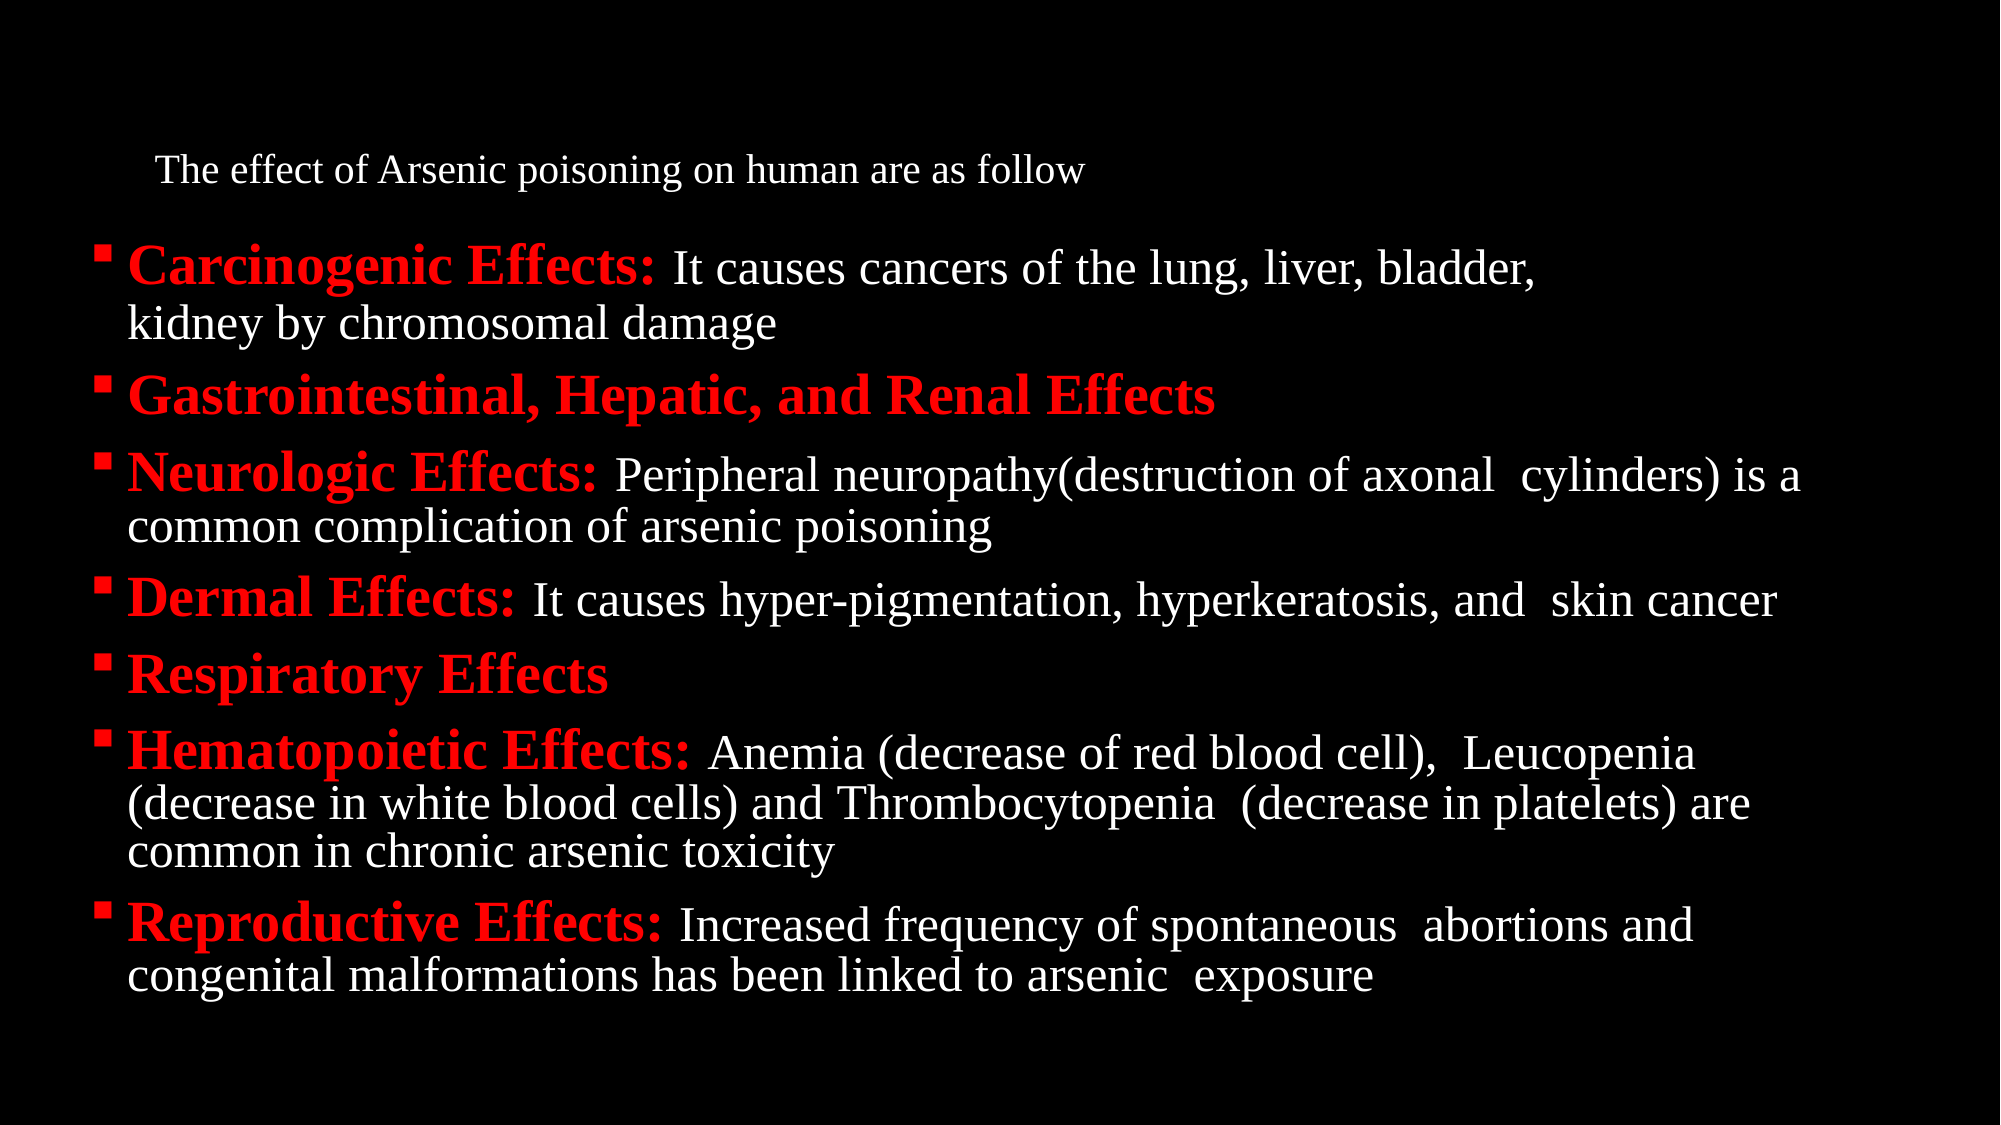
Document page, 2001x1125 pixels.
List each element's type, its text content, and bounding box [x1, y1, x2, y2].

text_box The effect of Arsenic poisoning on human are as follow Carcinogenic Effects: It causes cancers of the lung, liver, bladder, kidney by chromosomal damage Gastrointestinal, Hepatic, and Renal Effects Neurologic Effects: Peripheral neuropathy(destruction of axonal cylinders) is a common complication of arsenic poisoning Dermal Effects: It causes hyper-pigmentation, hyperkeratosis, and skin cancer Respiratory Effects Hematopoietic Effects: Anemia (decrease of red blood cell), Leucopenia (decrease in white blood cells) and Thrombocytopenia (decrease in platelets) are common in chronic arsenic toxicity Reproductive Effects: Increased frequency of spontaneous abortions and congenital malformations has been linked to arsenic exposure [87, 111, 1913, 1001]
